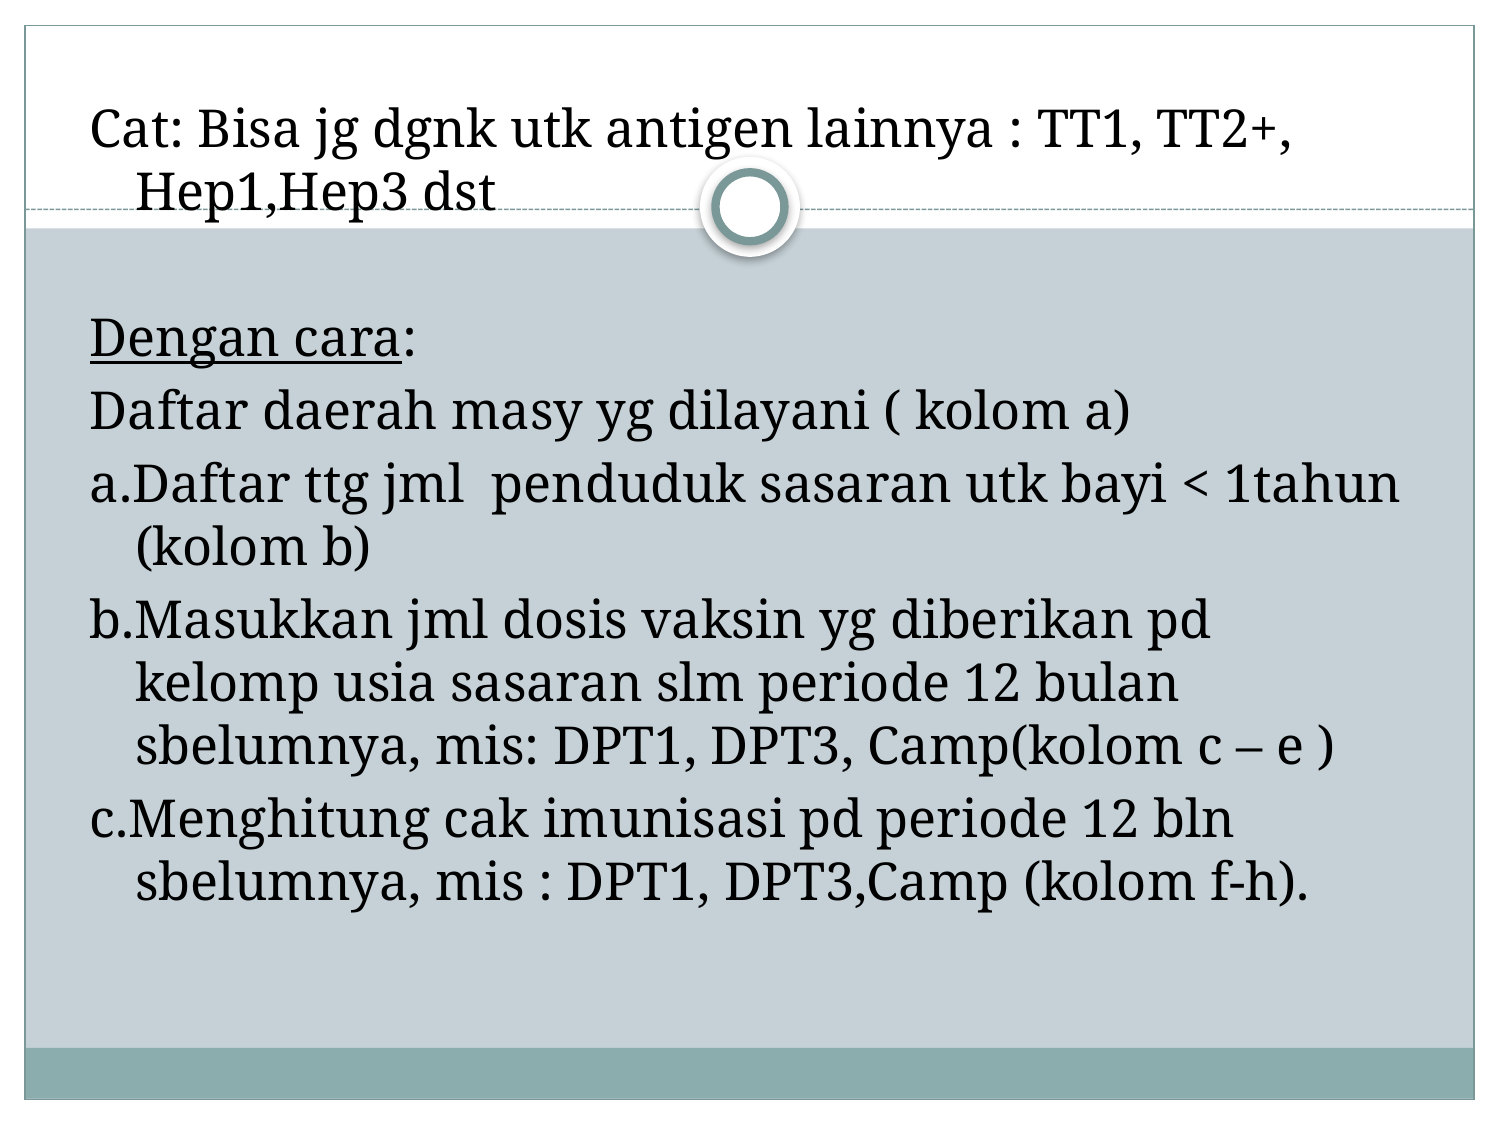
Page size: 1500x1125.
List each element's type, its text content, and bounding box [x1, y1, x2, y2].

list Cat: Bisa jg dgnk utk antigen lainnya : TT1, TT2+, Hep1,Hep3 dst Dengan cara: Daftar daerah masy yg dilayani ( kolom a) a.Daftar ttg jml penduduk sasaran utk bayi < 1tahun (kolom b) b.Masukkan jml dosis vaksin yg diberikan pd kelomp usia sasaran slm periode 12 bulan sbelumnya, mis: DPT1, DPT3, Camp(kolom c – e ) c.Menghitung cak imunisasi pd periode 12 bln sbelumnya, mis : DPT1, DPT3,Camp (kolom f-h). [75, 87, 1425, 1005]
